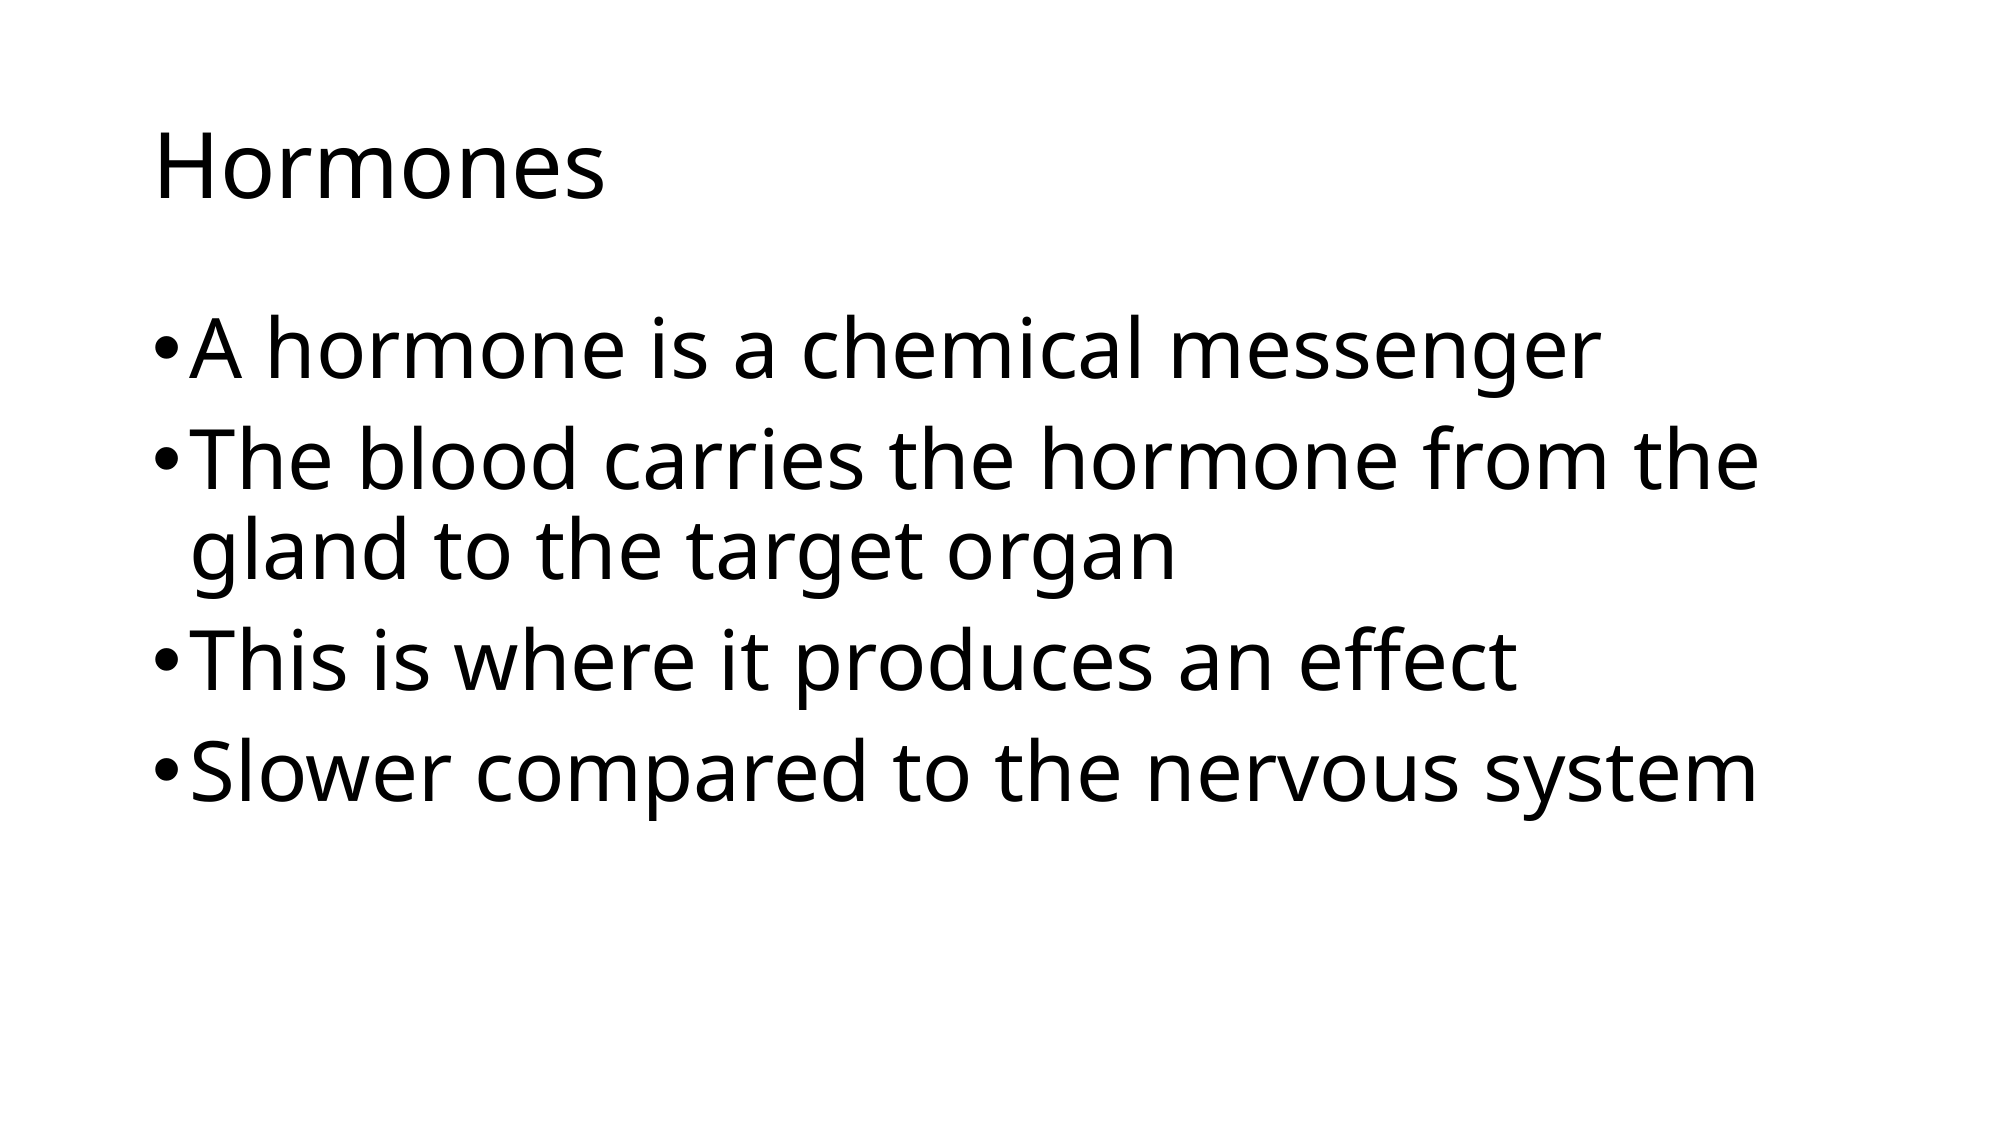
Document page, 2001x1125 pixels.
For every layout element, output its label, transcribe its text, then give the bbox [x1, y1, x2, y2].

title Hormones [137, 59, 1863, 278]
list A hormone is a chemical messenger The blood carries the hormone from the gland to the target organ This is where it produces an effect Slower compared to the nervous system [137, 299, 1863, 1014]
